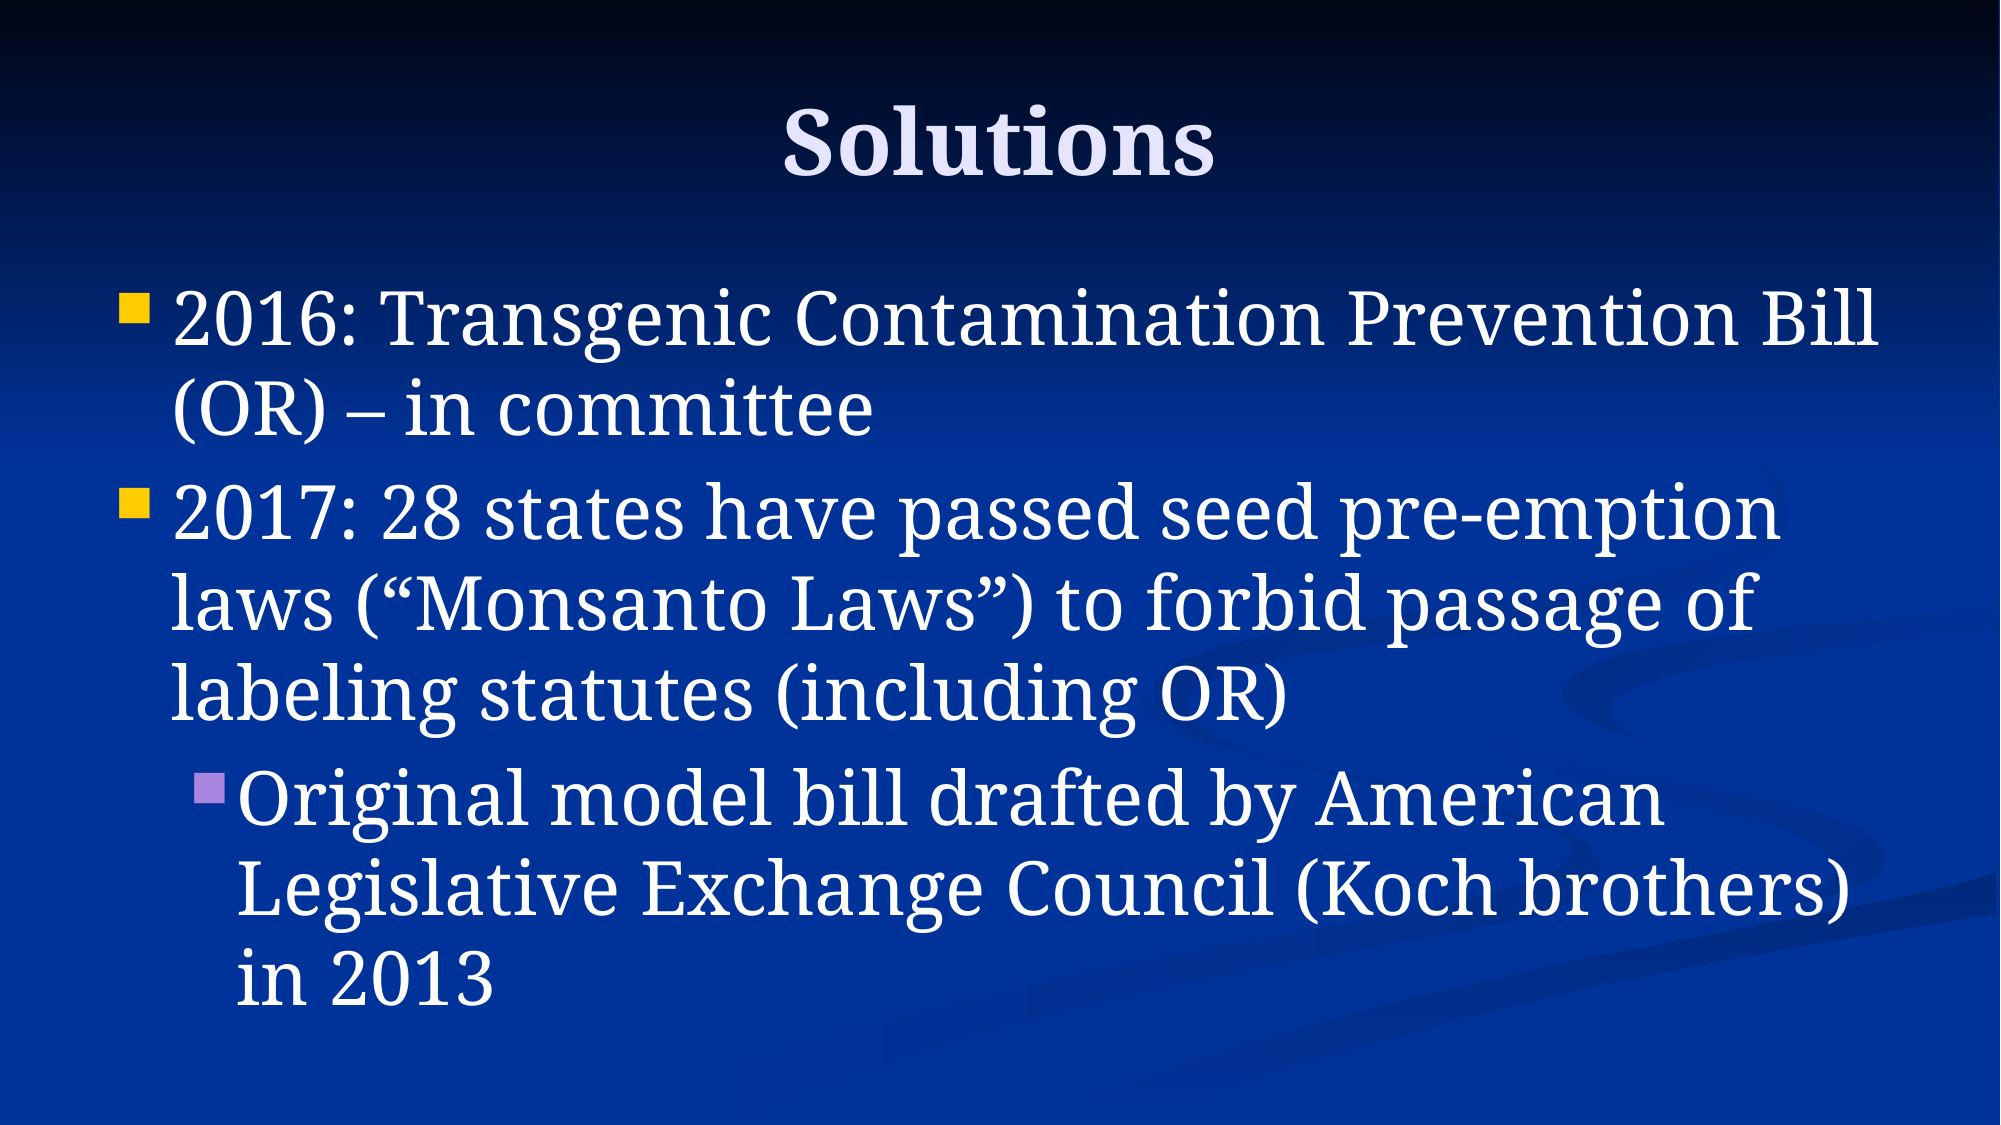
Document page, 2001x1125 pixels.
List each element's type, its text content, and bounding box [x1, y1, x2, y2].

title Solutions [99, 44, 1901, 233]
list 2016: Transgenic Contamination Prevention Bill (OR) – in committee 2017: 28 states have passed seed pre-emption laws (“Monsanto Laws”) to forbid passage of labeling statutes (including OR) Original model bill drafted by American Legislative Exchange Council (Koch brothers) in 2013 [99, 262, 1901, 1006]
